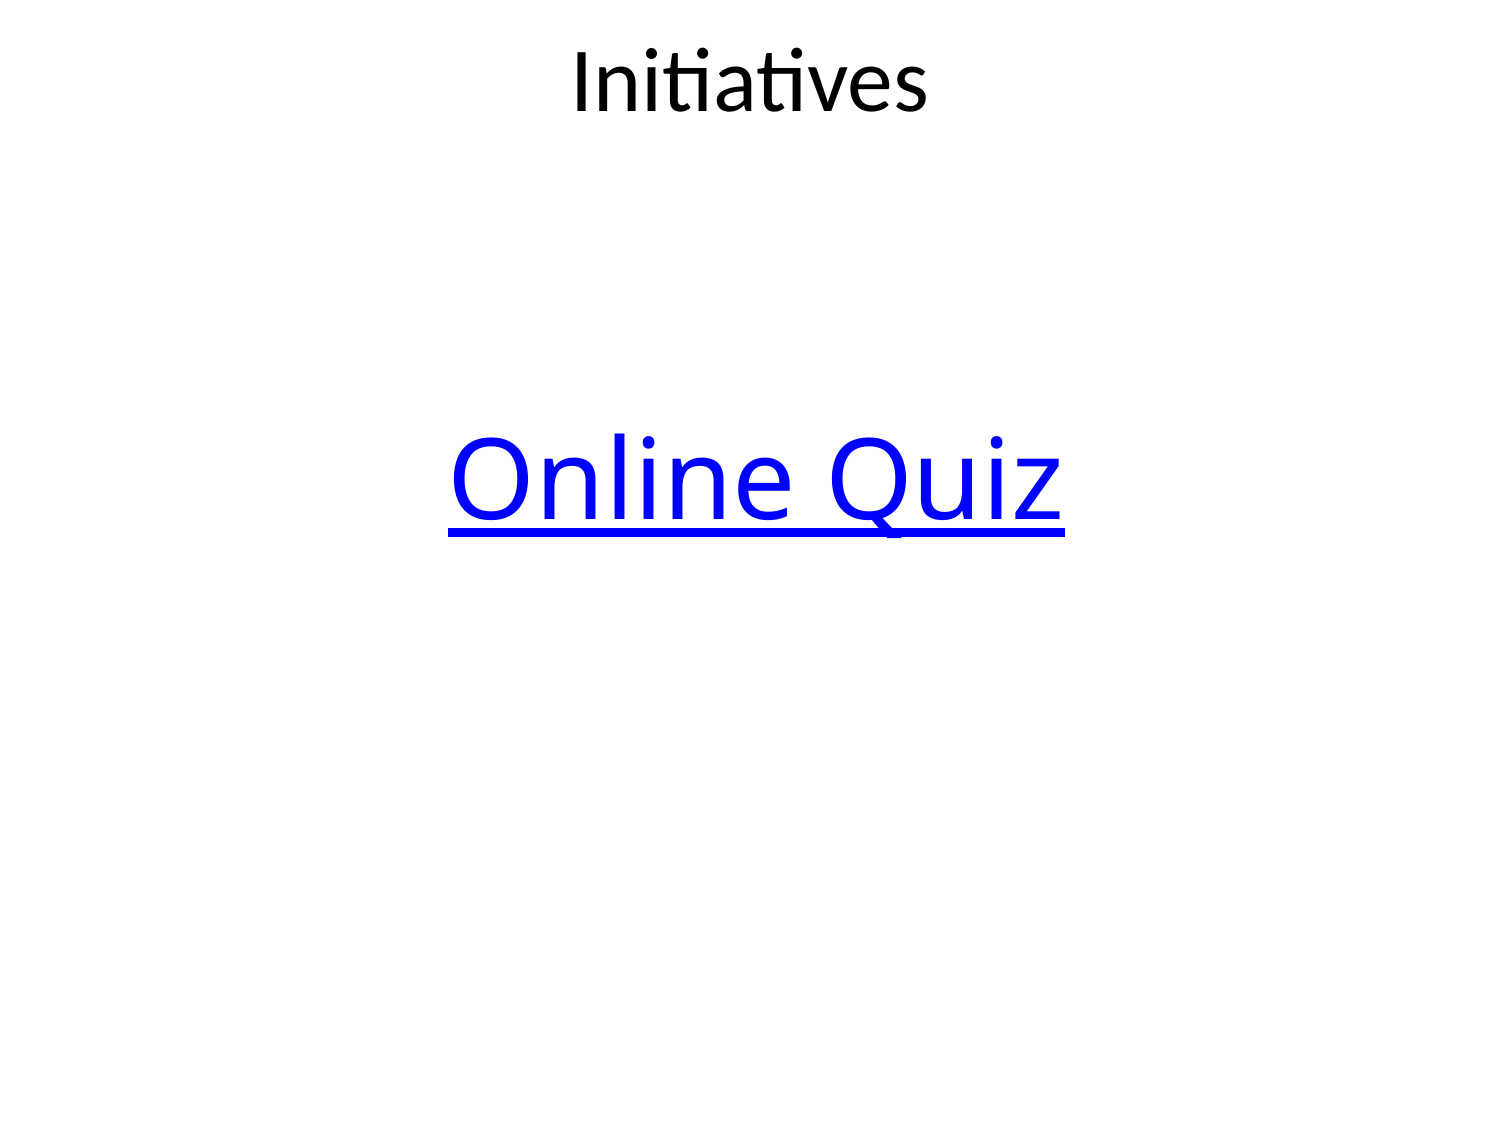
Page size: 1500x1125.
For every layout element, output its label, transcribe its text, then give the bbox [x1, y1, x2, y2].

title Initiatives [75, 0, 1425, 150]
list Online Quiz [50, 399, 1463, 563]
